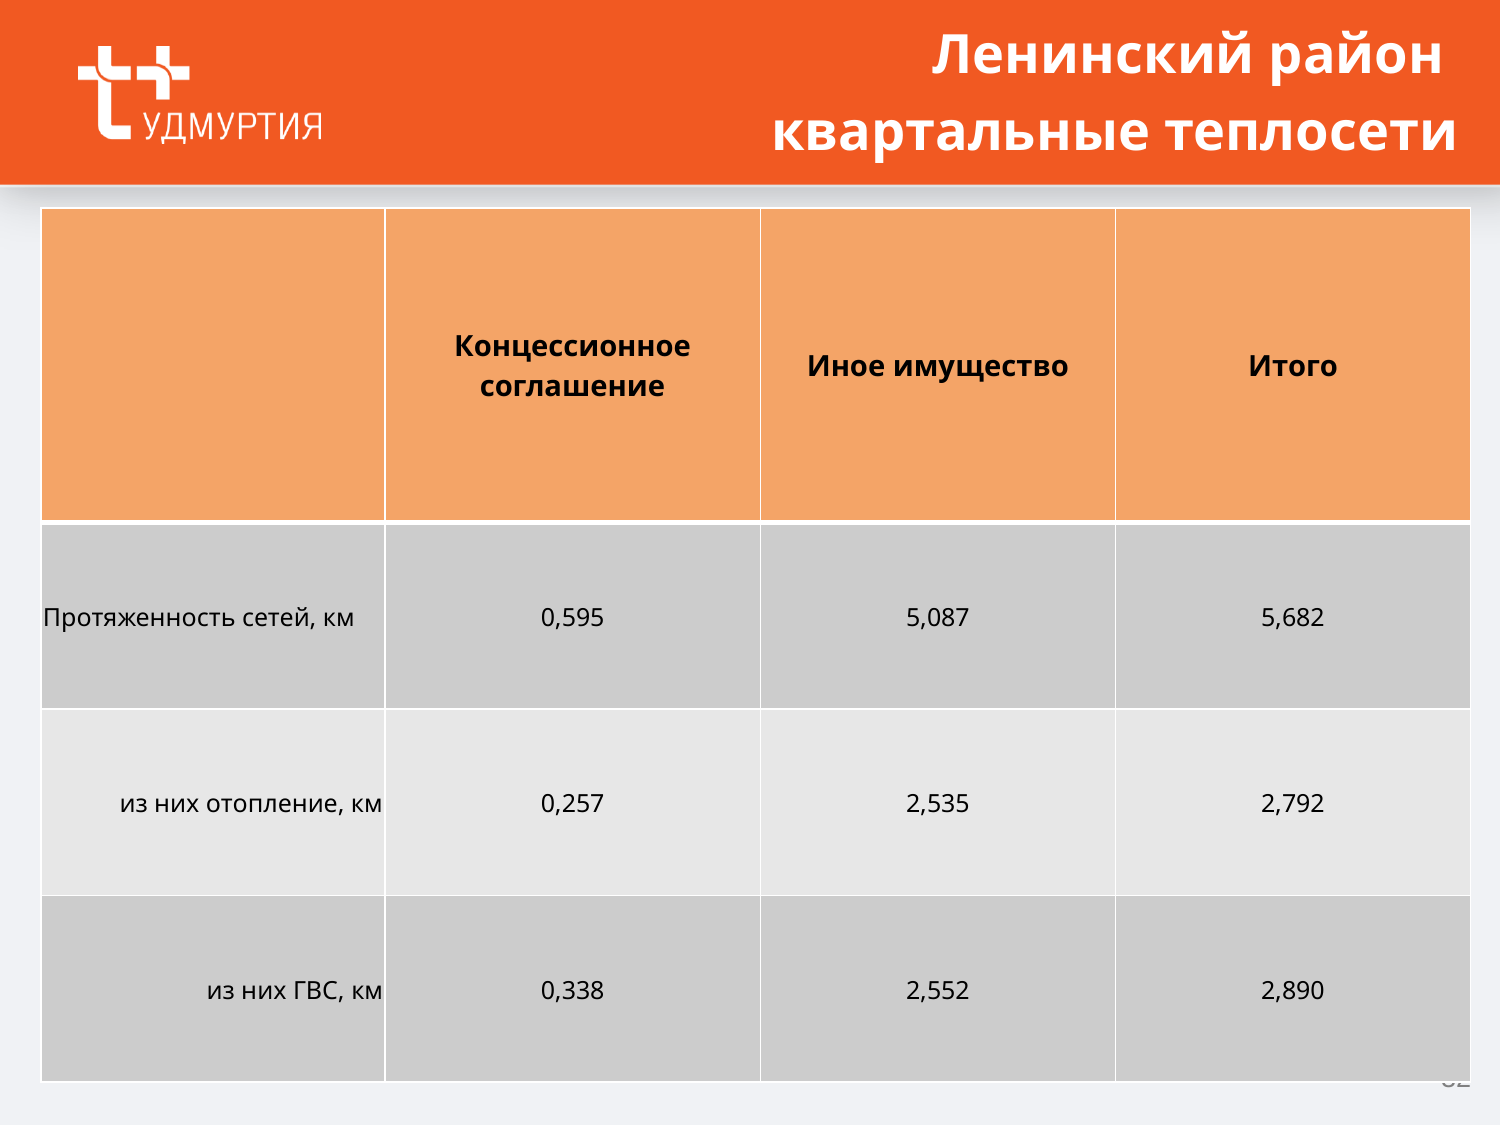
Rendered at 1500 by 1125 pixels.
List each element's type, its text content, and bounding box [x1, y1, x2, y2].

table_cell из них ГВС, км [42, 896, 384, 1081]
table_header Иное имущество [761, 209, 1115, 520]
table_cell 0,257 [386, 710, 760, 895]
table_cell 5,682 [1116, 525, 1470, 708]
slide_number 32 [1397, 1060, 1472, 1095]
table_cell 2,552 [761, 896, 1115, 1081]
table_cell 2,890 [1116, 896, 1470, 1081]
list Ленинский район квартальные теплосети [324, 18, 1460, 162]
picture [78, 46, 321, 144]
table_cell 2,535 [761, 710, 1115, 895]
table_header Концессионное соглашение [386, 209, 760, 520]
table_cell 2,792 [1116, 710, 1470, 895]
table_cell 0,338 [386, 896, 760, 1081]
table_header Итого [1116, 209, 1470, 520]
table_cell 0,595 [386, 525, 760, 708]
table_cell Протяженность сетей, км [42, 525, 384, 708]
table_cell 5,087 [761, 525, 1115, 708]
table_header [42, 209, 384, 520]
table_cell из них отопление, км [42, 710, 384, 895]
